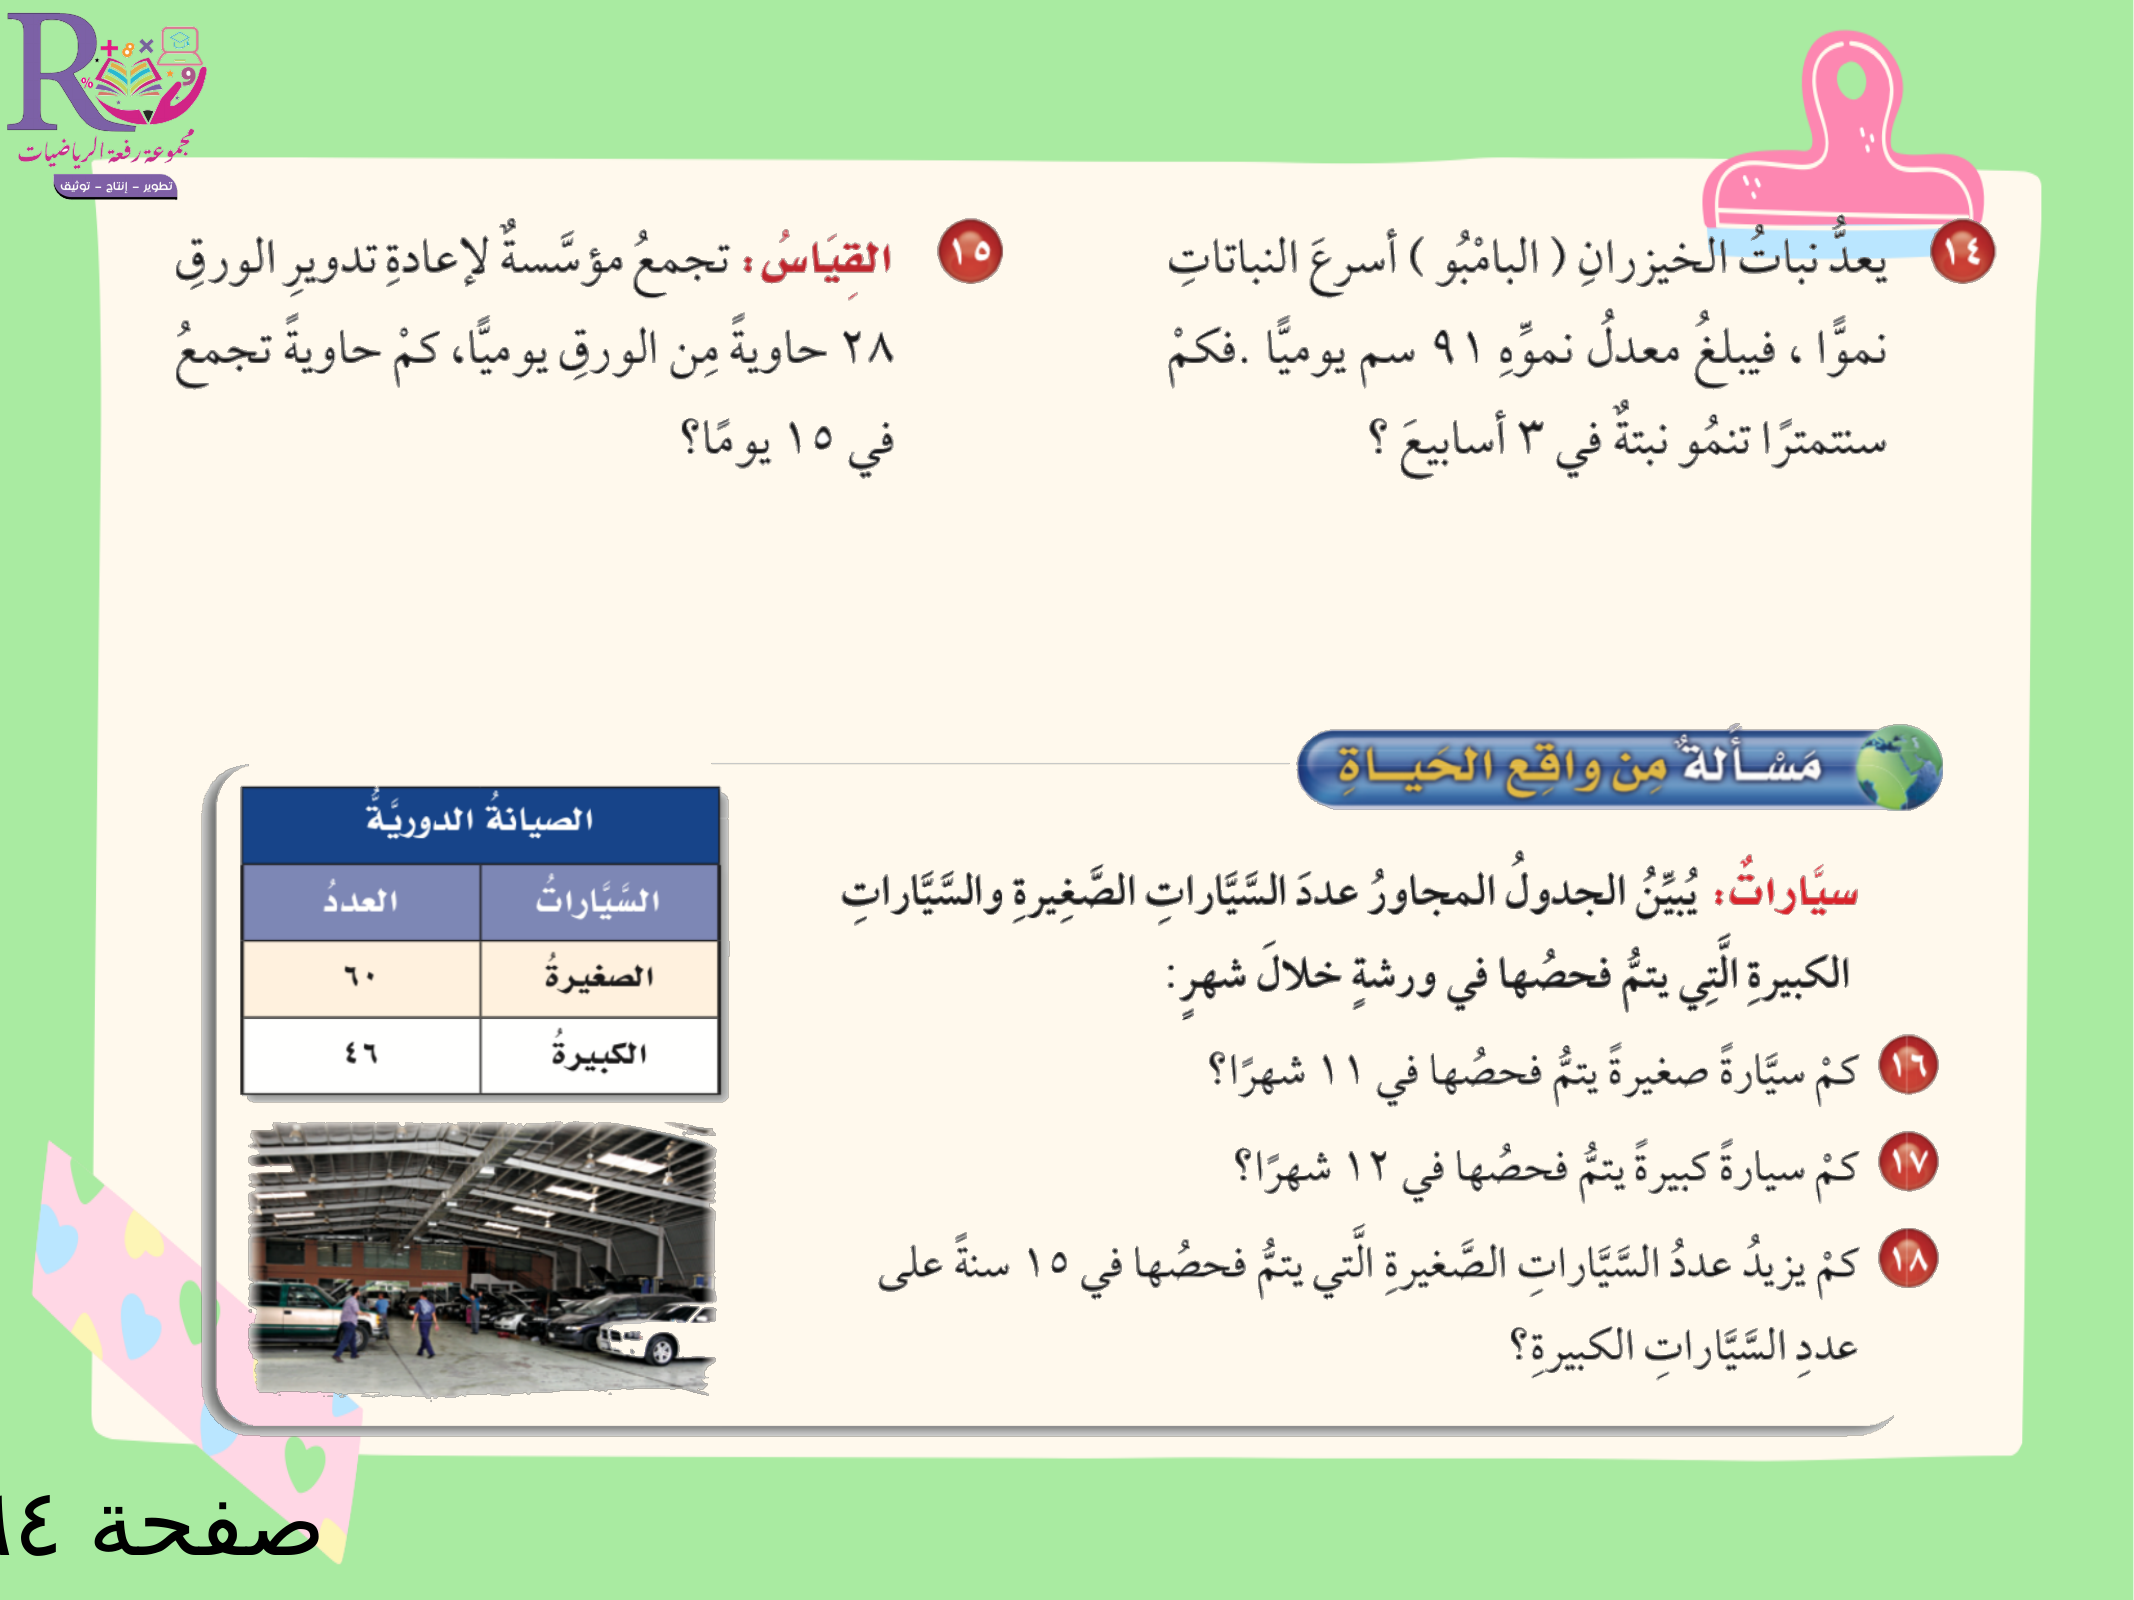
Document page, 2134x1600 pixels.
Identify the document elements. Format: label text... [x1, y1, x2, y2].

text_box صفحة ٦٤ [0, 1453, 359, 1583]
picture [0, 0, 2134, 1600]
